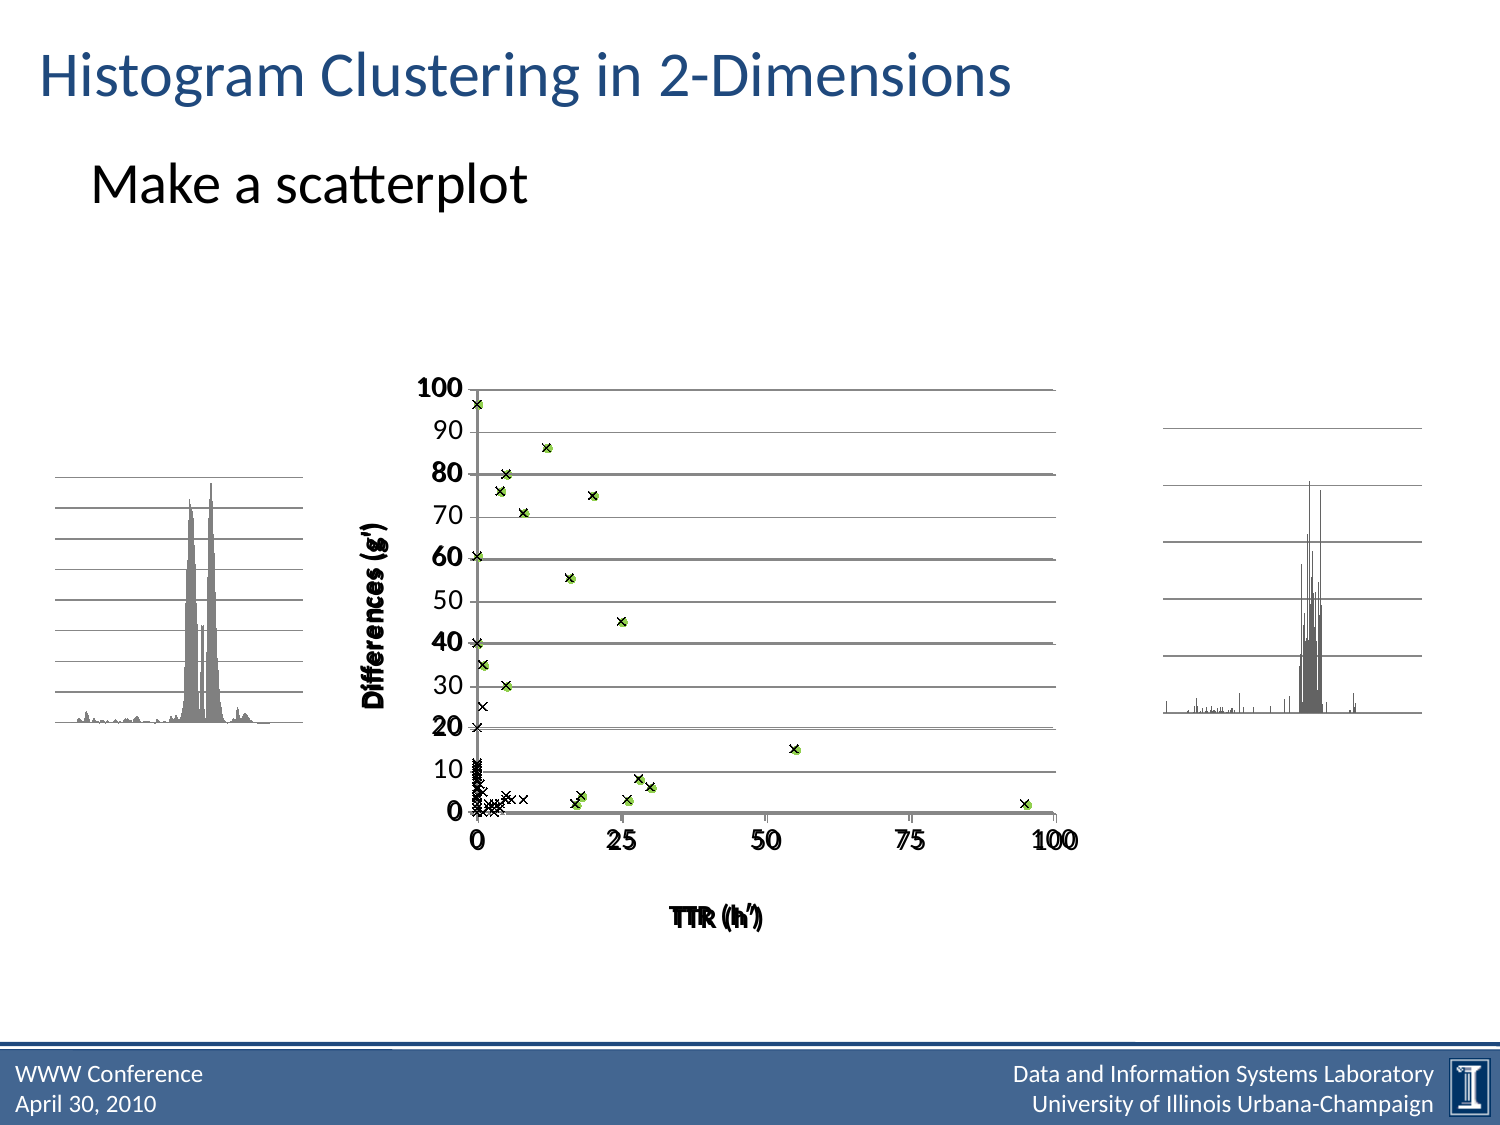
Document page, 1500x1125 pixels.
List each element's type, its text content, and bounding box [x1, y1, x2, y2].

list Make a scatterplot [75, 137, 1425, 300]
title Histogram Clustering in 2-Dimensions [24, 24, 1375, 118]
picture [1449, 1058, 1491, 1117]
chart [49, 324, 1438, 963]
